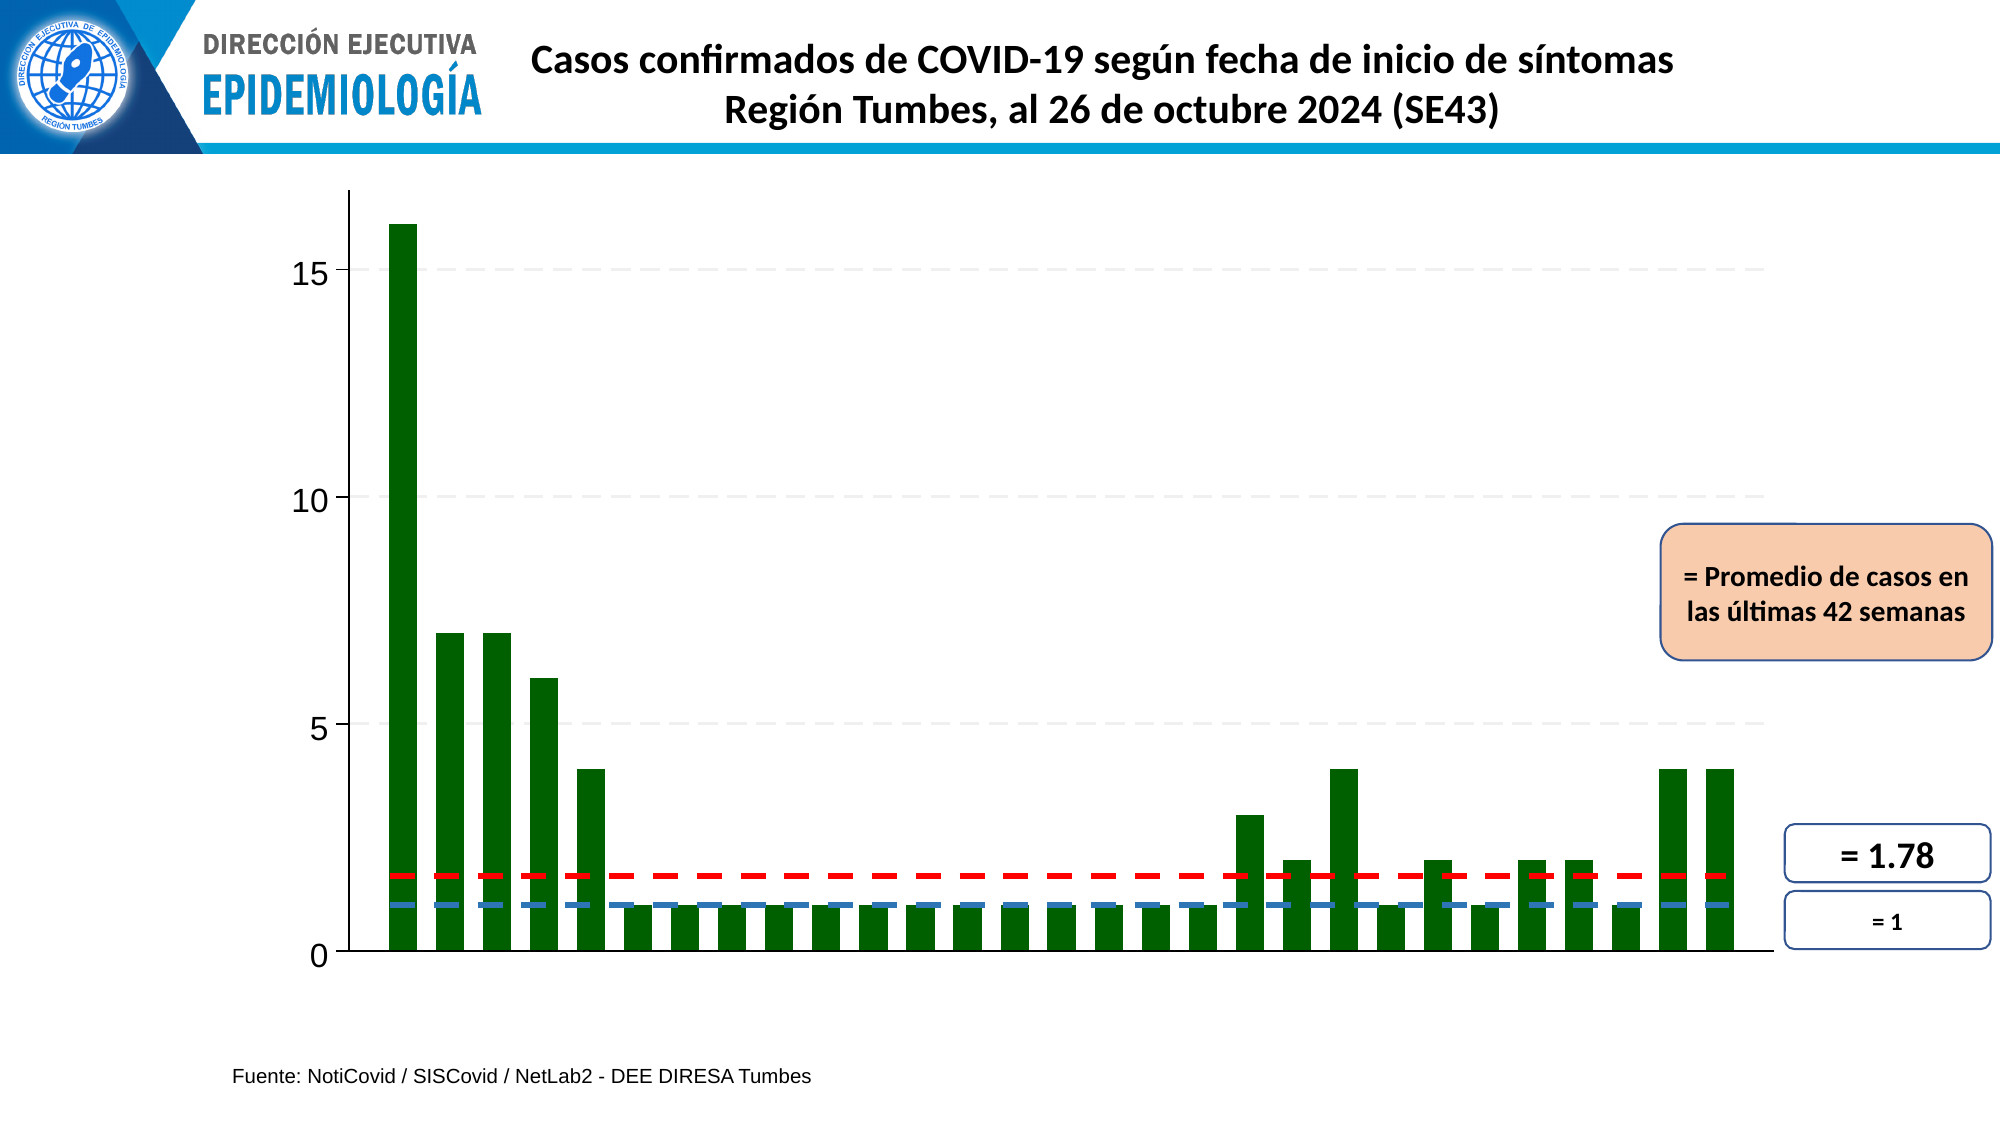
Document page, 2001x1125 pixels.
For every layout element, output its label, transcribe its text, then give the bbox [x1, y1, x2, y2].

picture [0, 0, 512, 154]
picture [192, 155, 1808, 1125]
text_box [0, 142, 2000, 155]
text_box Casos confirmados de COVID-19 según fecha de inicio de síntomas Región Tumbes, al 26 de octubre 2024 (SE43) [516, 24, 1700, 140]
